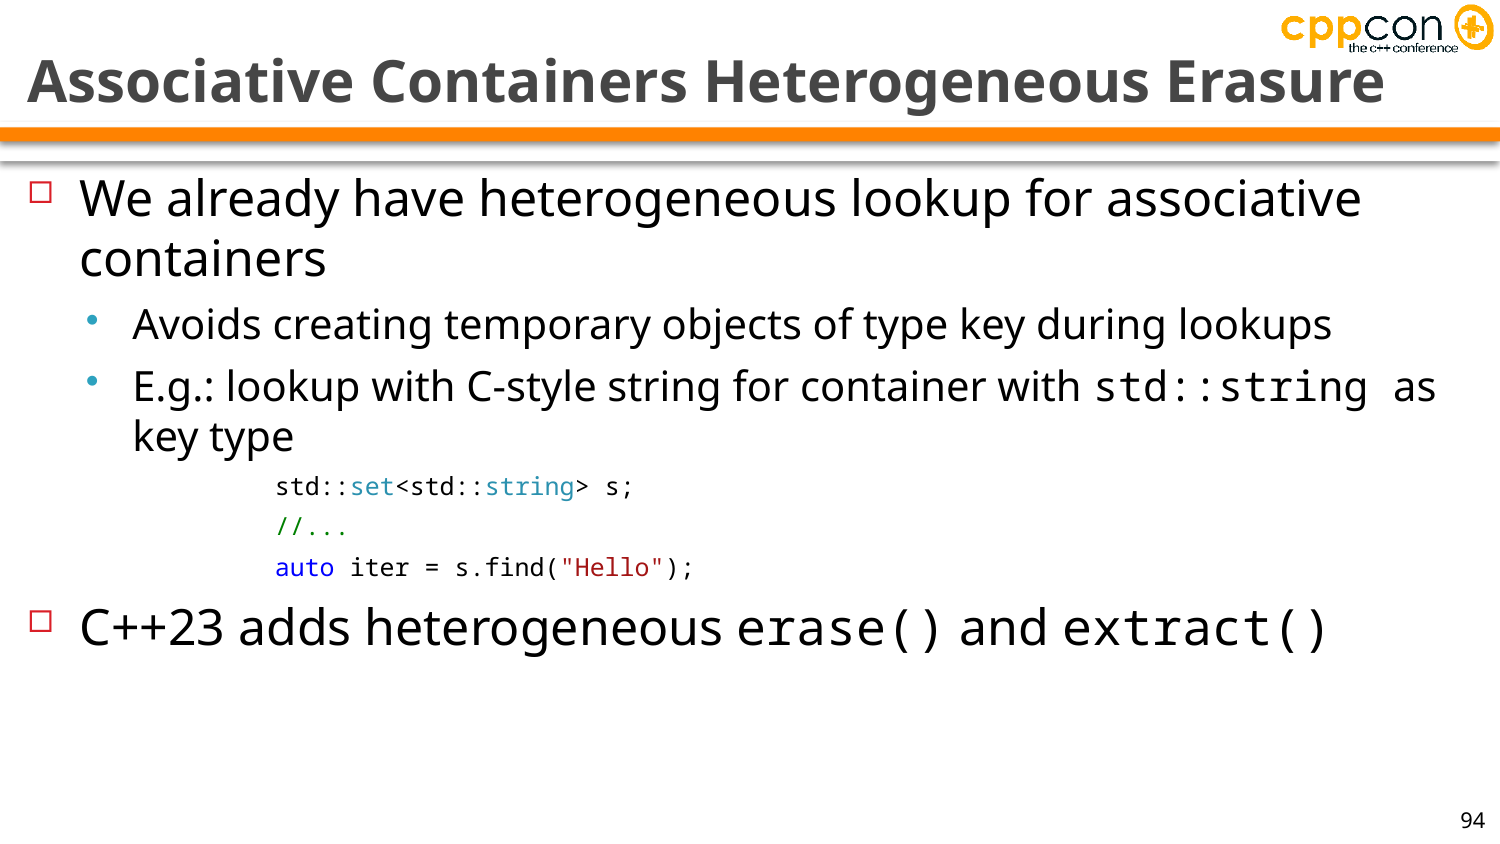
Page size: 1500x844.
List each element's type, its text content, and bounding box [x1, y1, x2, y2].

list We already have heterogeneous lookup for associative containers Avoids creating temporary objects of type key during lookups E.g.: lookup with C-style string for container with std::string as key type std::set<std::string> s; //... auto iter = s.find("Hello"); C++23 adds heterogeneous erase() and extract() [12, 159, 1488, 835]
title Associative Containers Heterogeneous Erasure [12, 19, 1488, 122]
picture [1275, 0, 1500, 57]
